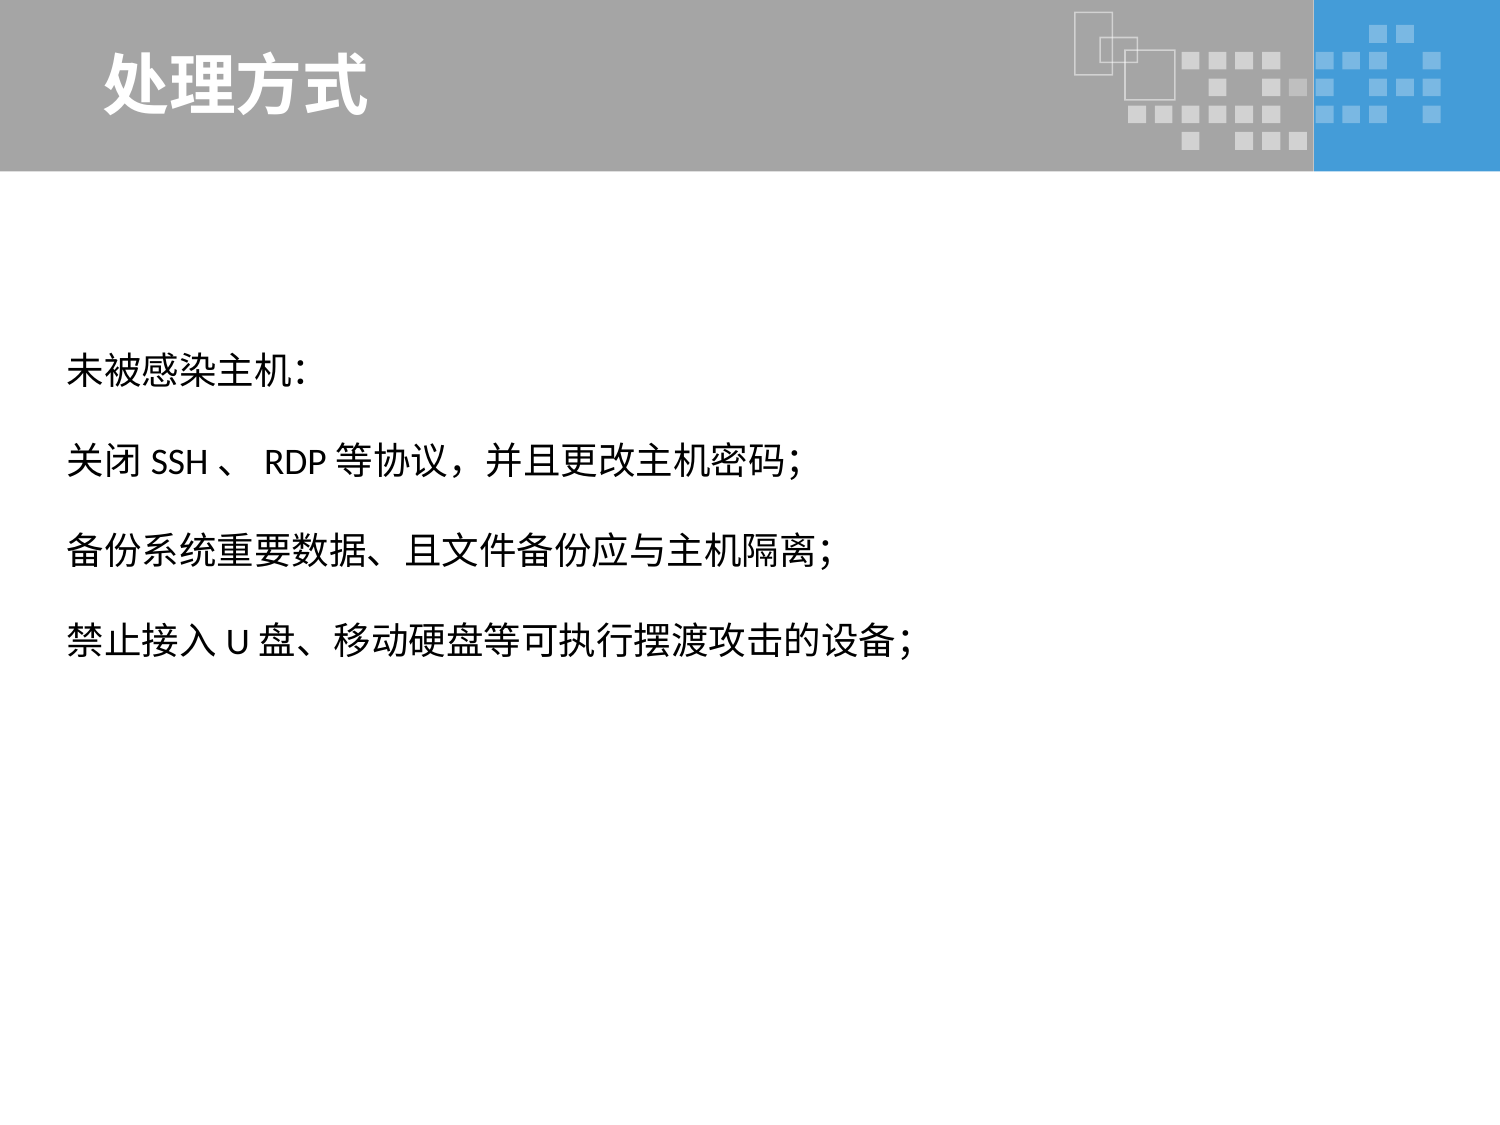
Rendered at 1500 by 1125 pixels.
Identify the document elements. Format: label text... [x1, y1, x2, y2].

text_box 未被感染主机： 关闭SSH、RDP等协议，并且更改主机密码； 备份系统重要数据、且文件备份应与主机隔离； 禁止接入U盘、移动硬盘等可执行摆渡攻击的设备； [52, 295, 1419, 760]
title 处理方式 [87, 42, 1252, 123]
